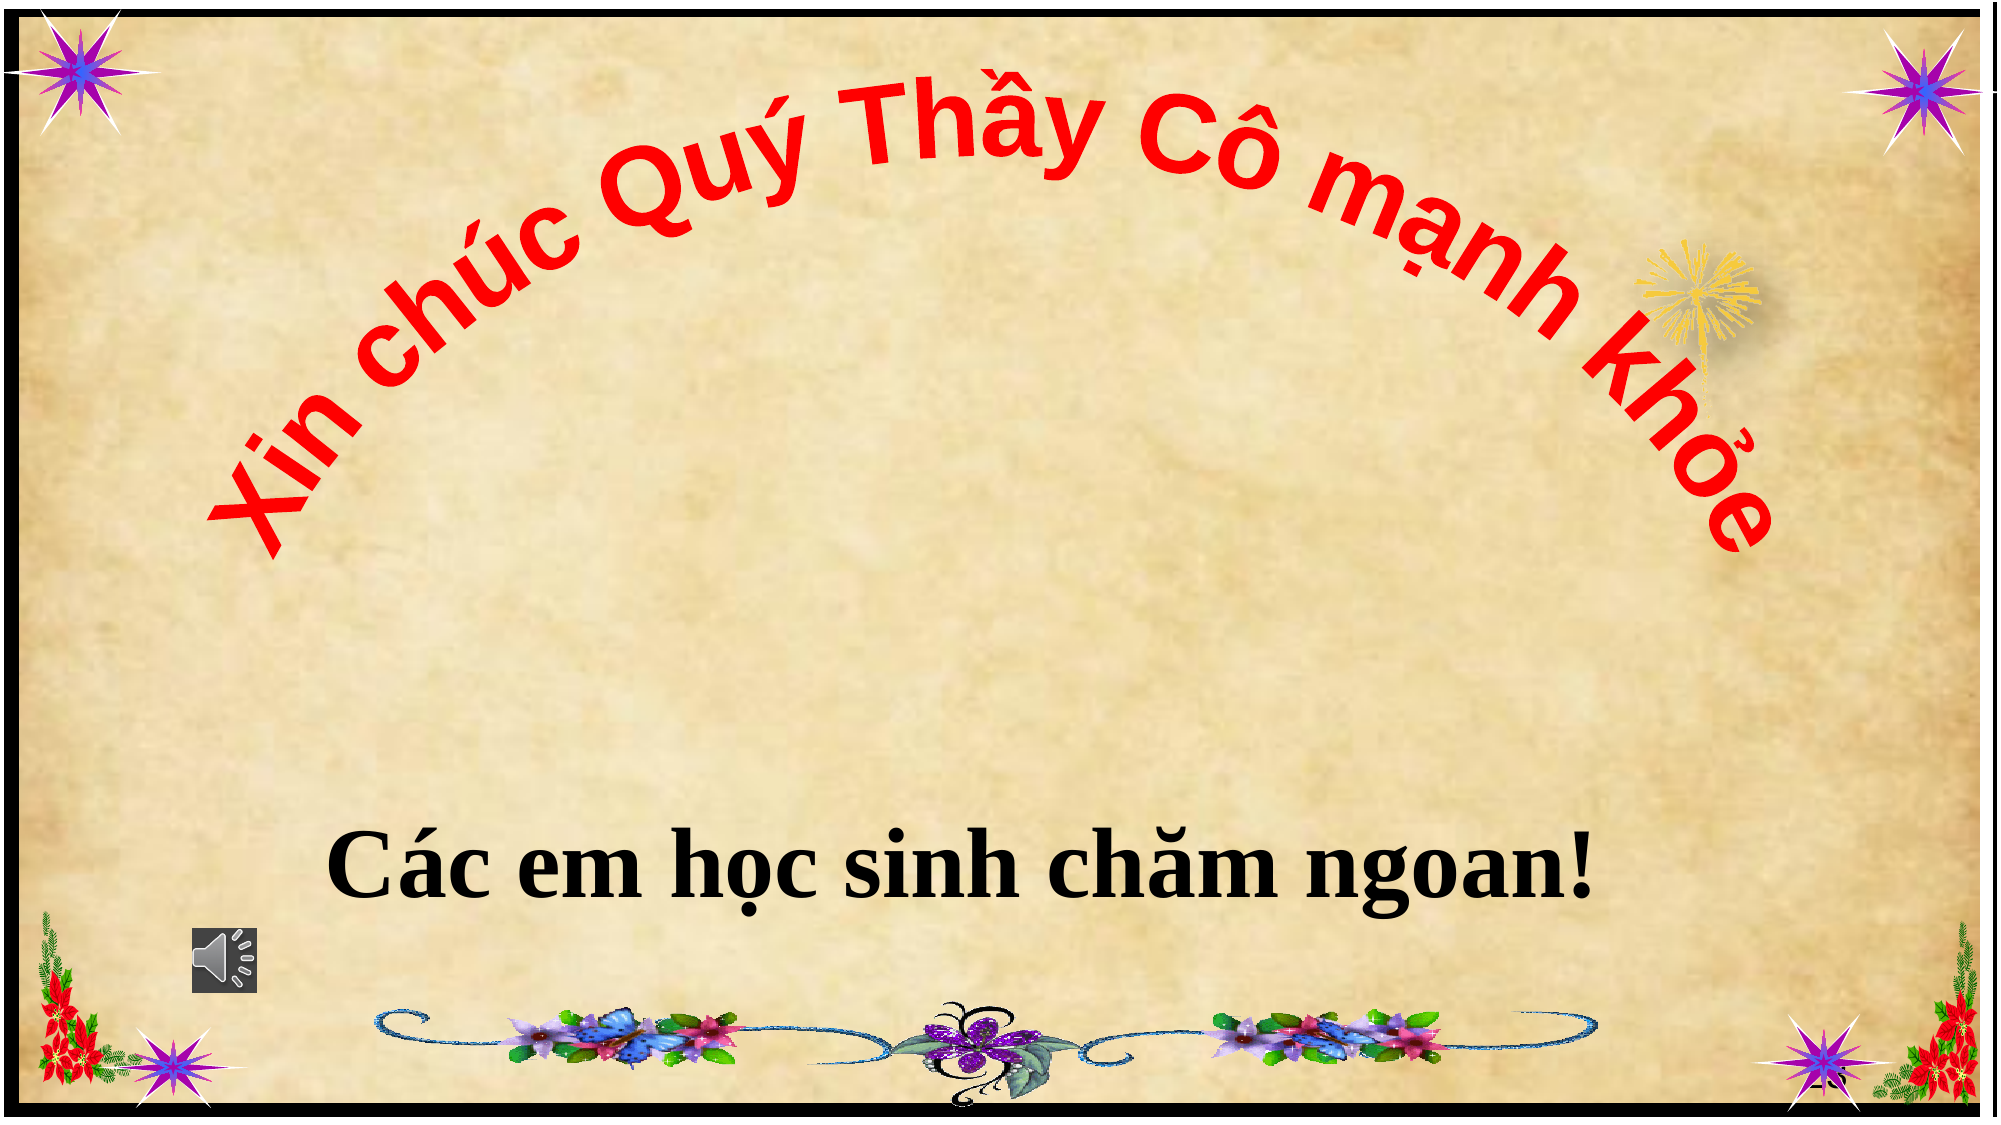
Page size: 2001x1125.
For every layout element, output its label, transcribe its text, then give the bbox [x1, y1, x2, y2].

picture [1373, 151, 2000, 478]
text_box Các em học sinh chăm ngoan! [249, 789, 1675, 925]
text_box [1749, 1013, 1898, 1113]
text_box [0, 8, 163, 137]
picture [365, 998, 1607, 1110]
picture [191, 927, 259, 994]
picture [2, 945, 178, 1051]
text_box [1841, 28, 2000, 157]
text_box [96, 1026, 250, 1109]
picture [1872, 920, 1979, 1107]
text_box [0, 2, 1987, 1125]
